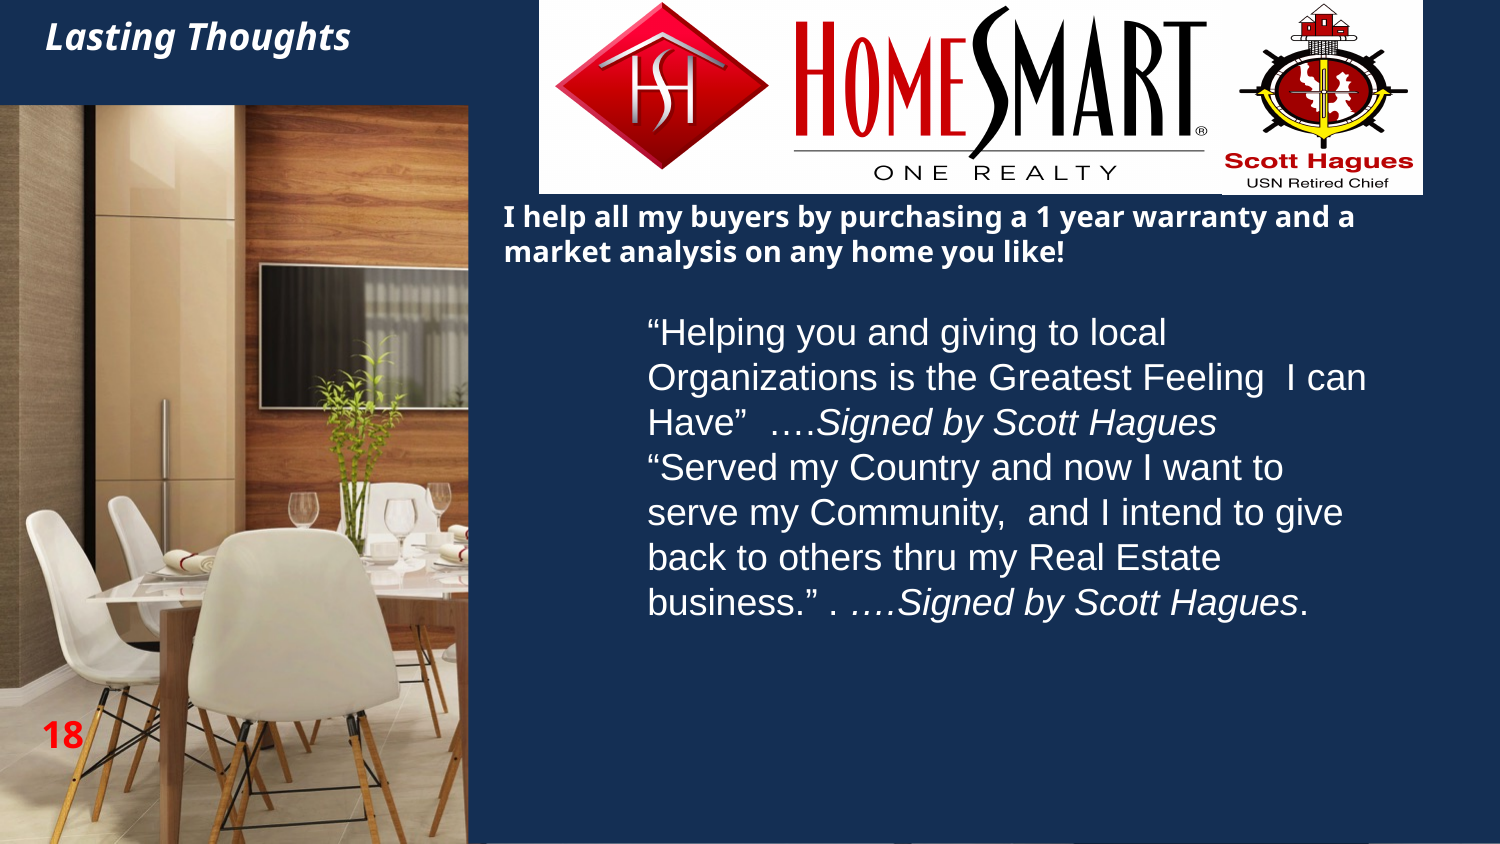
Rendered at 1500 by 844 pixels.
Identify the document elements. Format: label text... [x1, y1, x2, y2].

text_box Lasting Thoughts [0, 0, 494, 106]
text_box “Helping you and giving to local Organizations is the Greatest Feeling I can Have” ….Signed by Scott Hagues “Served my Country and now I want to serve my Community, and I intend to give back to others thru my Real Estate business.” . ….Signed by Scott Hagues. [557, 300, 1390, 676]
picture [539, 0, 1423, 195]
picture [0, 106, 468, 844]
slide_number 18 [26, 704, 120, 788]
